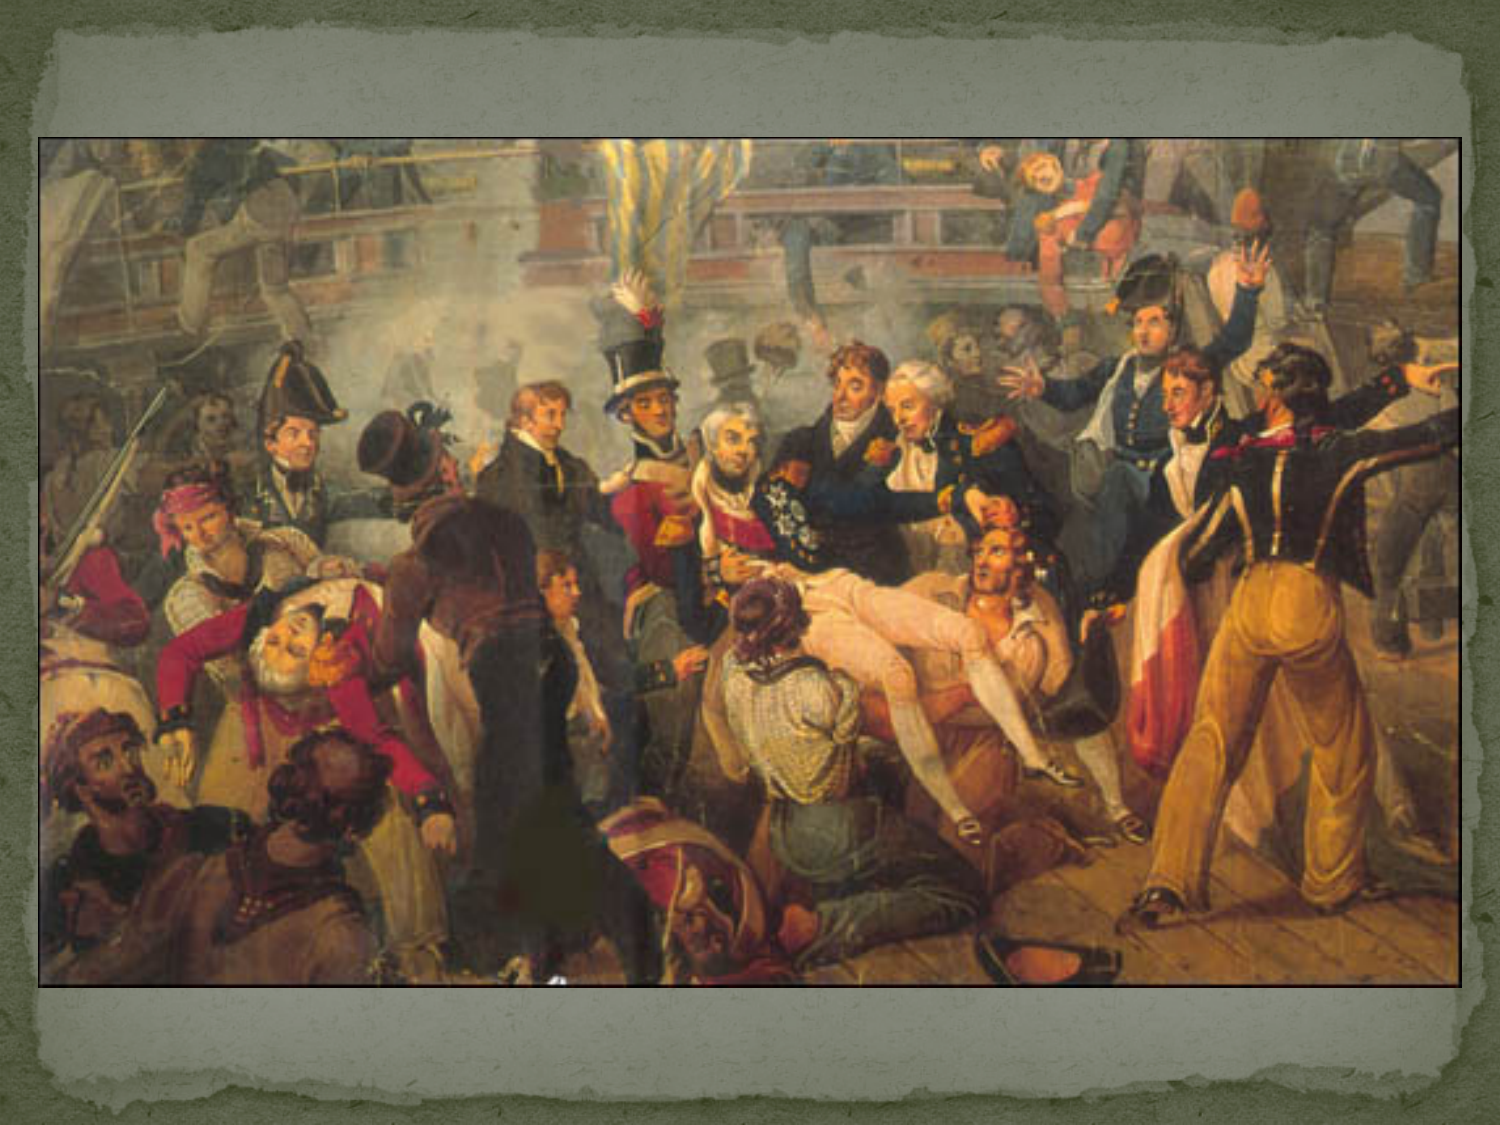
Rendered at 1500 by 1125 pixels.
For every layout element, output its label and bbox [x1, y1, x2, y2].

picture [38, 137, 1462, 988]
